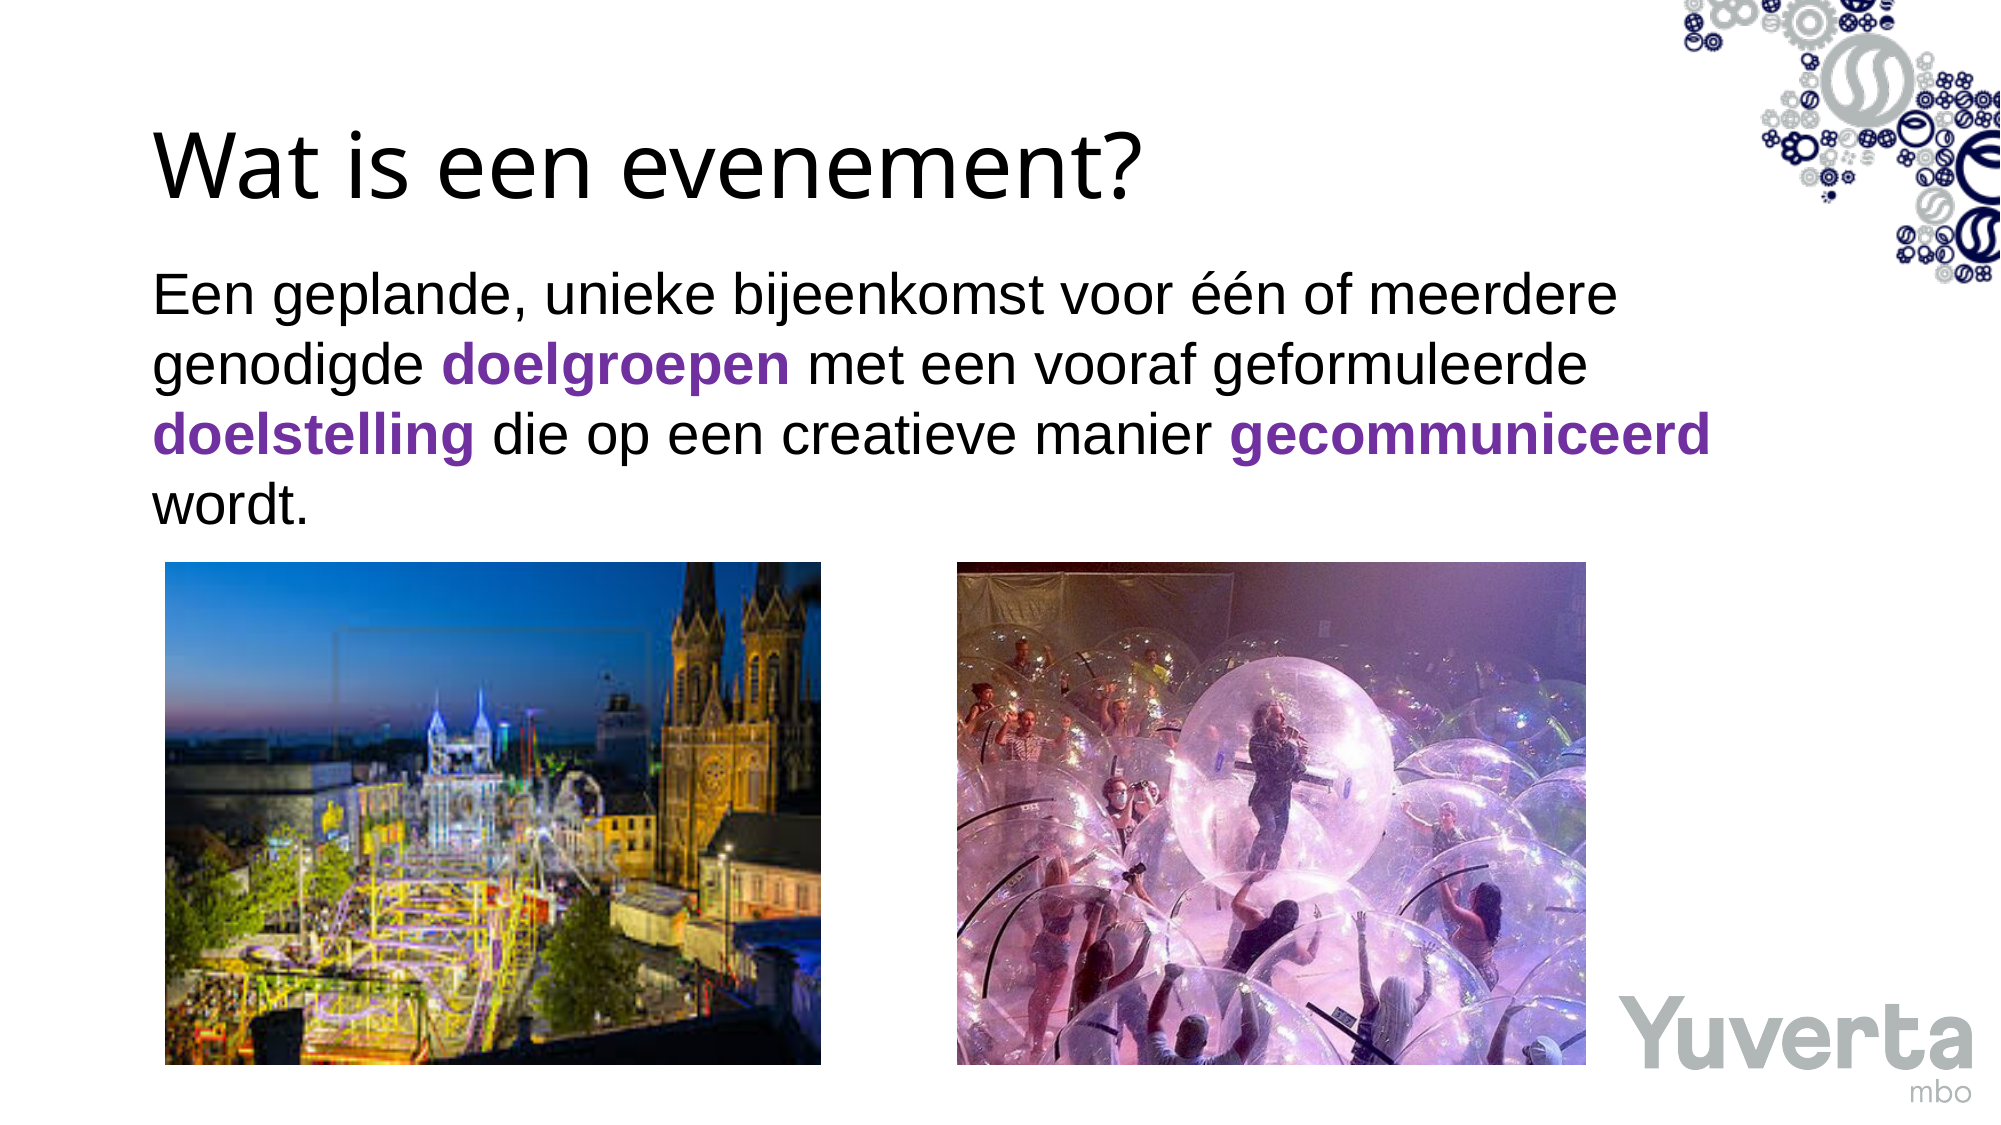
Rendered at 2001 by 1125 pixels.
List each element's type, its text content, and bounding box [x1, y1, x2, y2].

text_box Een geplande, unieke bijeenkomst voor één of meerdere genodigde doelgroepen met een vooraf geformuleerde doelstelling die op een creatieve manier gecommuniceerd wordt. [137, 249, 1885, 544]
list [165, 562, 821, 1065]
title Wat is een evenement? [137, 59, 1863, 249]
picture [0, 0, 2000, 1125]
